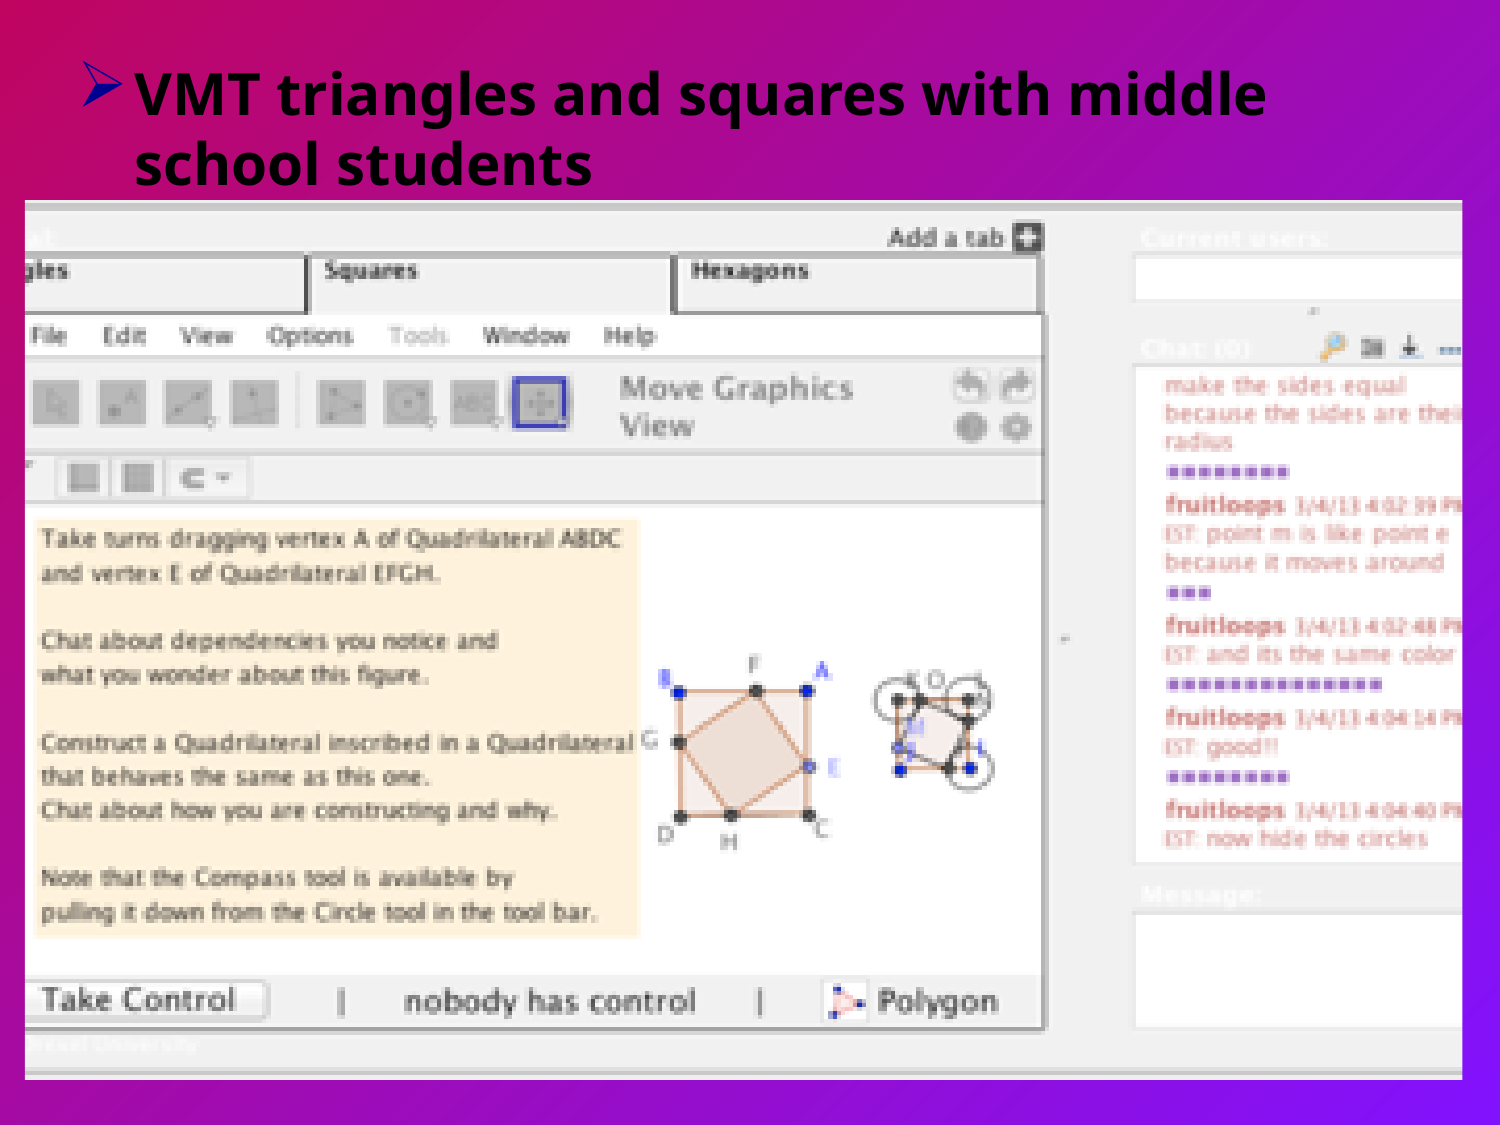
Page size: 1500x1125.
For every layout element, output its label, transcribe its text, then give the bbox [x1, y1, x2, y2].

picture [24, 199, 1463, 1081]
list VMT triangles and squares with middle school students [62, 50, 1438, 196]
